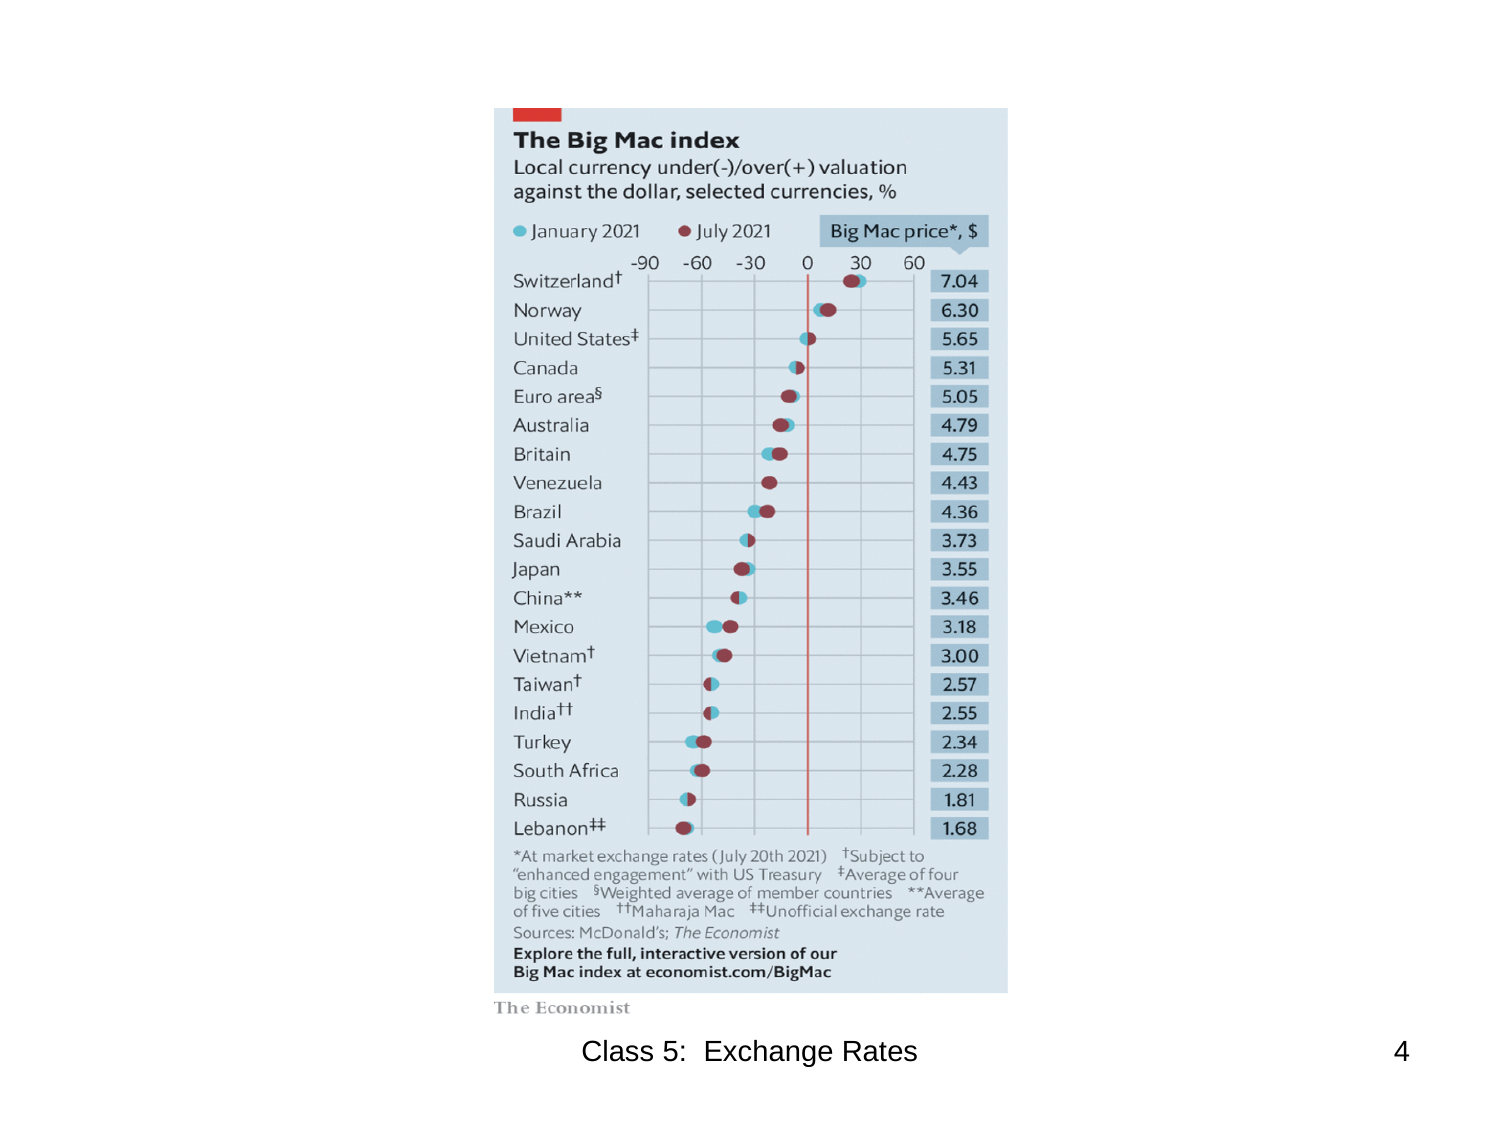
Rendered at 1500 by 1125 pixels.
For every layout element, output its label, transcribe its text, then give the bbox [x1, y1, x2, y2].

slide_number 4 [1074, 1024, 1426, 1103]
picture [482, 99, 1018, 1025]
footer Class 5: Exchange Rates [512, 1033, 988, 1103]
